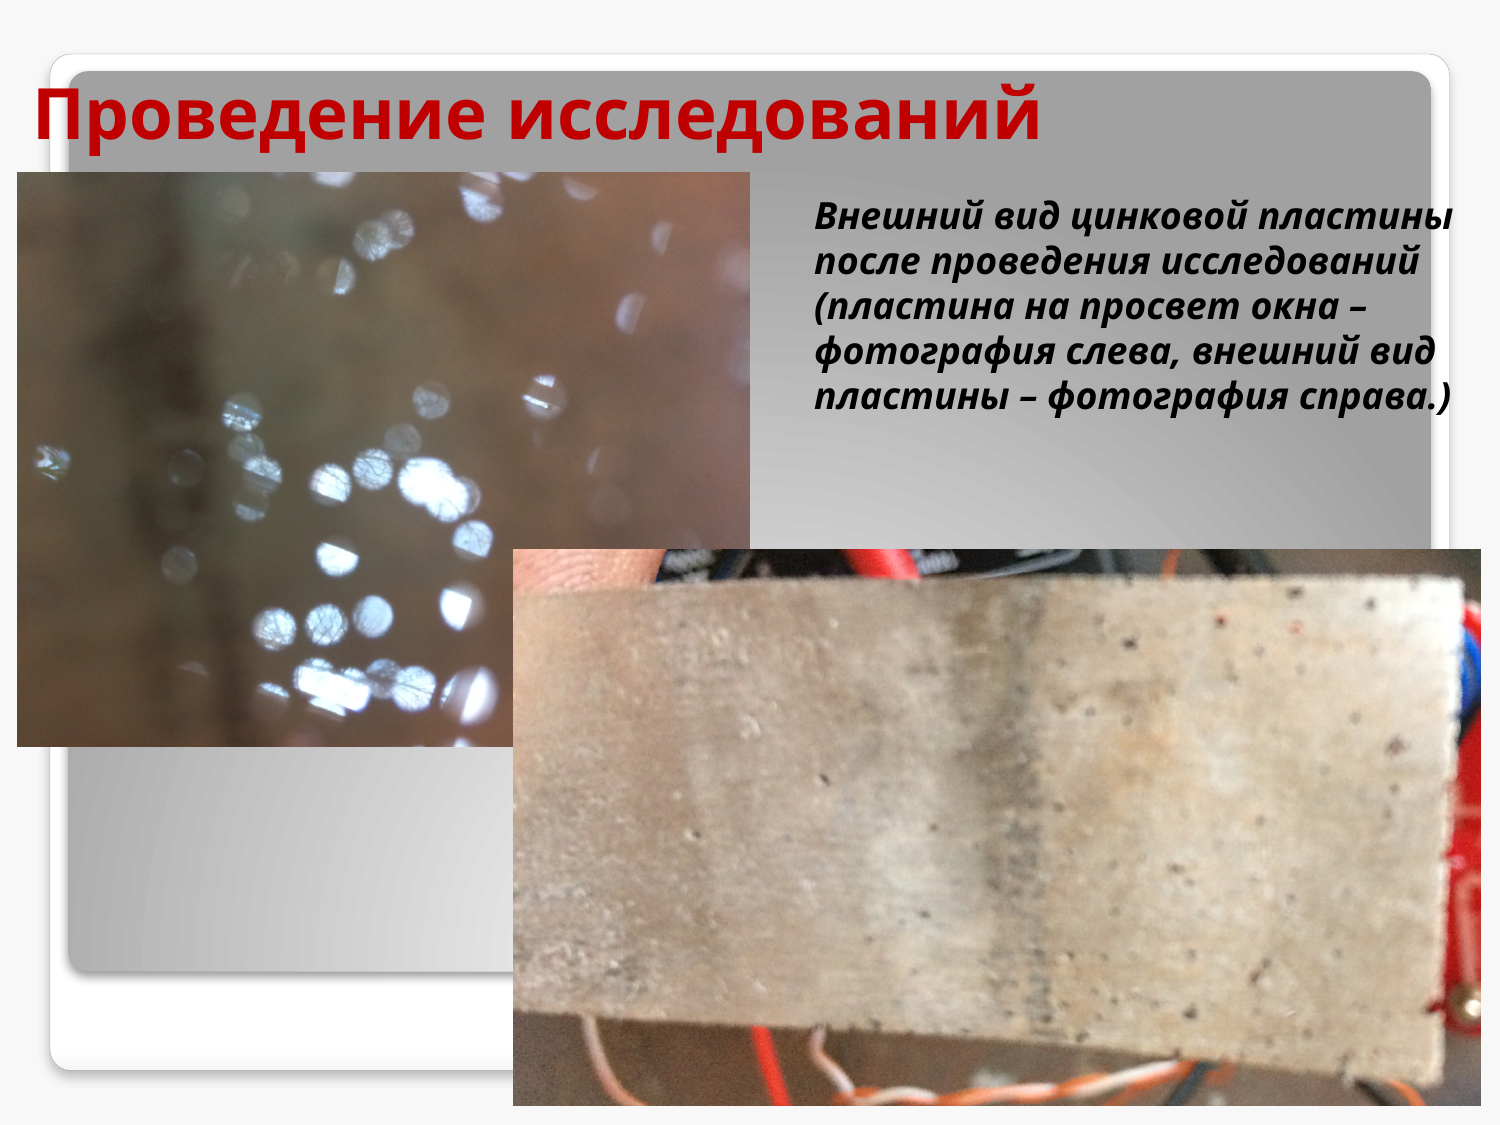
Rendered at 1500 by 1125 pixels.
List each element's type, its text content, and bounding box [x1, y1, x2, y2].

picture [17, 172, 1481, 1107]
text_box Проведение исследований [17, 30, 1443, 161]
text_box Внешний вид цинковой пластины после проведения исследований (пластина на просвет окна – фотография слева, внешний вид пластины – фотография справа.) [799, 184, 1481, 425]
